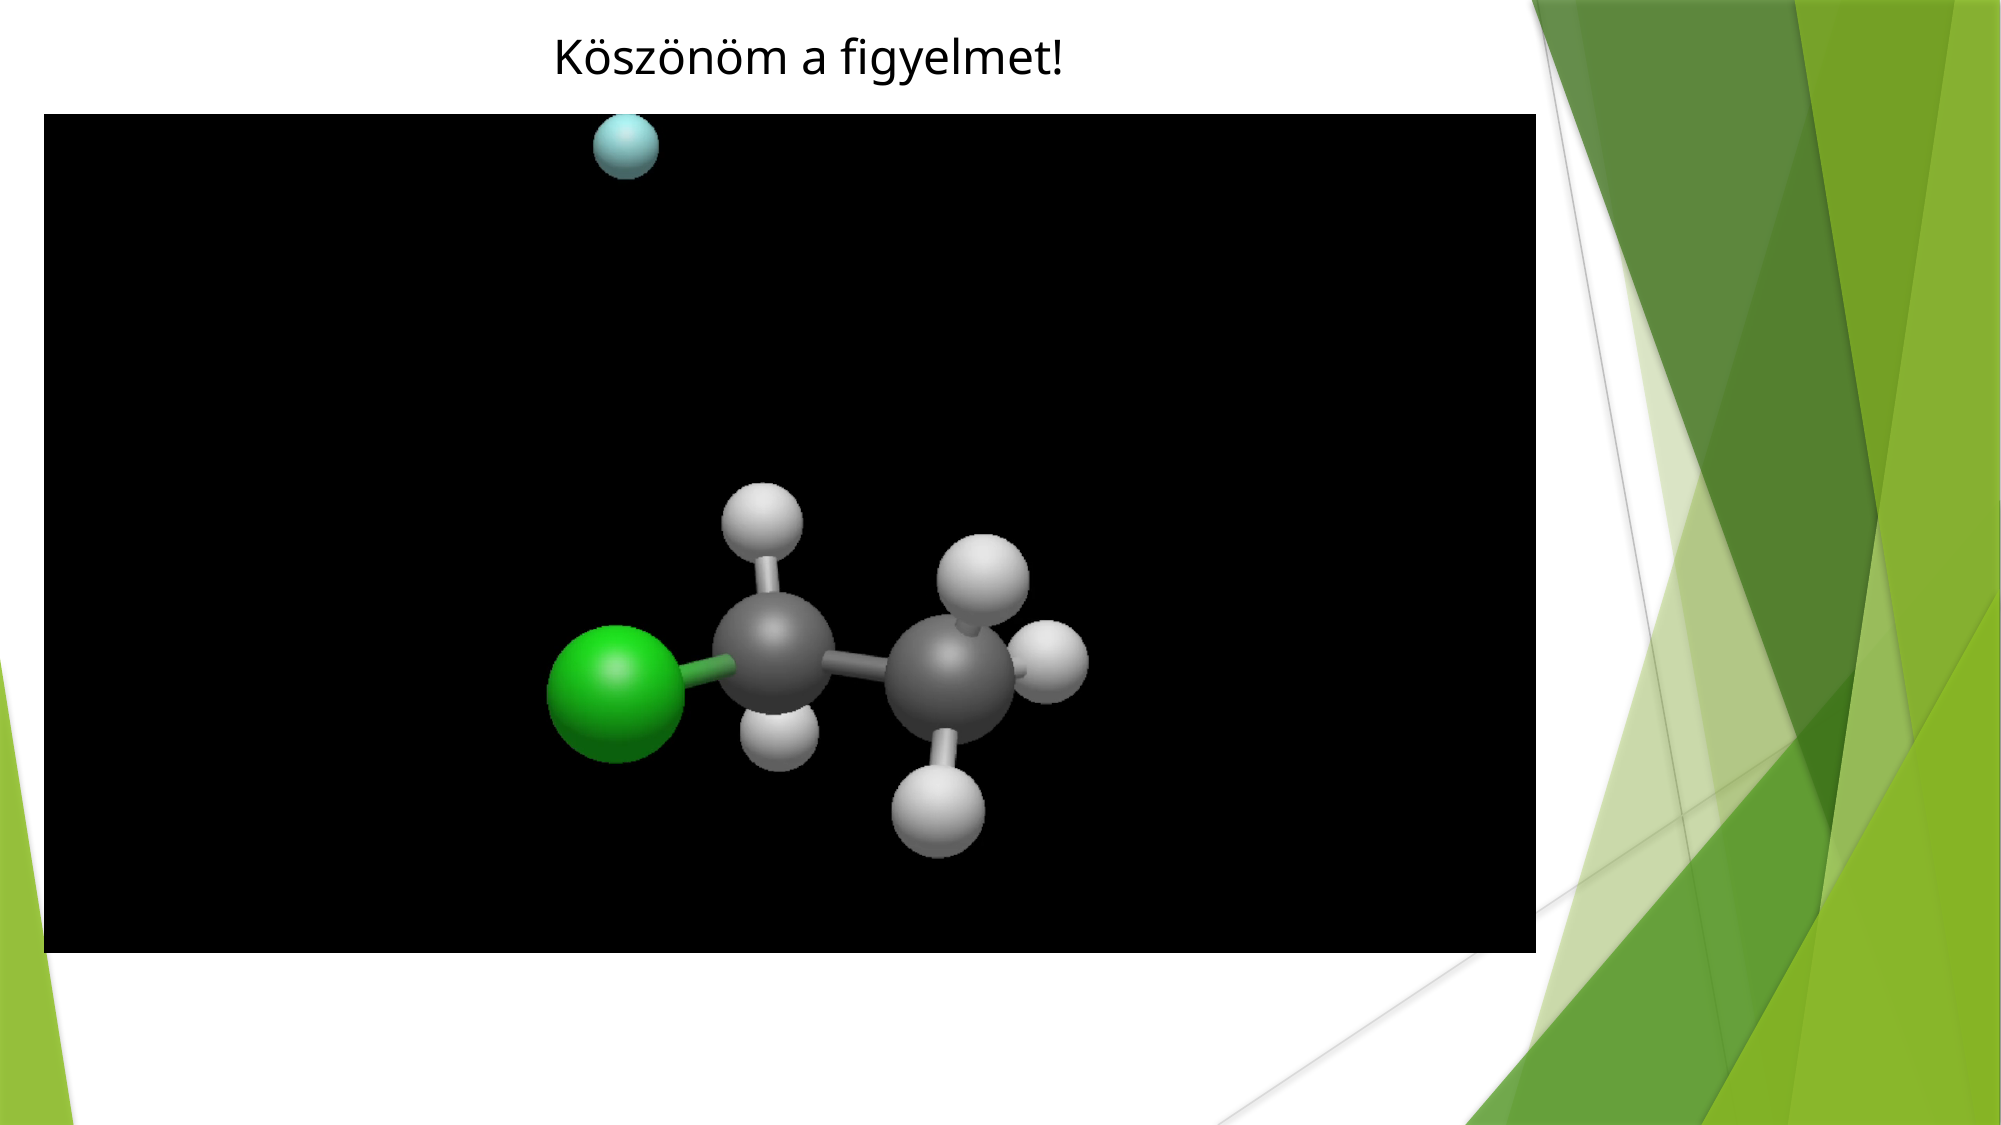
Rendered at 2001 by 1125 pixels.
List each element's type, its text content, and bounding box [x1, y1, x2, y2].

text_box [42, 113, 1537, 954]
title Köszönöm a figyelmet! [0, 19, 1635, 92]
